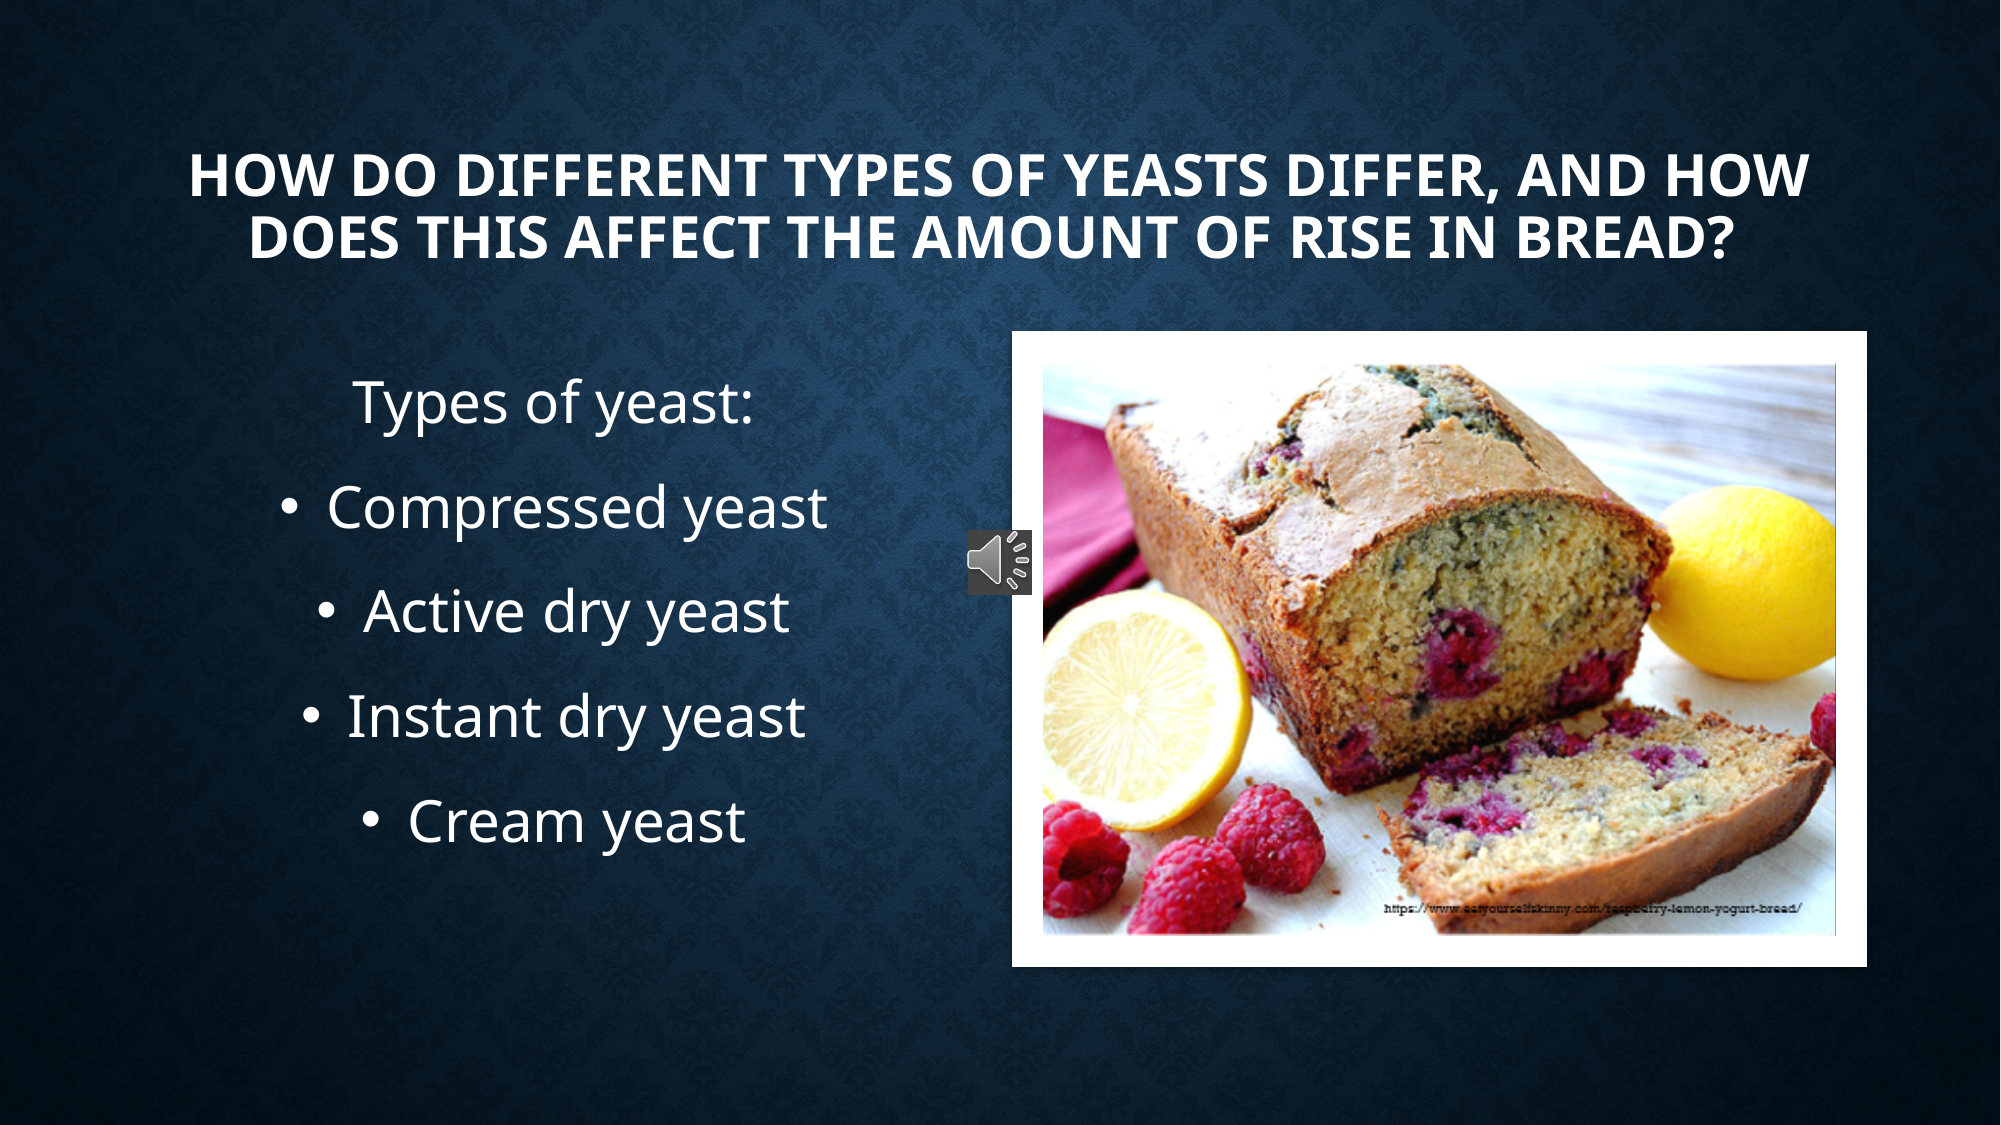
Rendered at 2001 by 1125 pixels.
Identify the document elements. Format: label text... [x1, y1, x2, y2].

picture [966, 528, 1034, 597]
title how do different types of yeasts differ, and how does this affect the amount of rise in bread? [149, 99, 1849, 318]
list Types of yeast: Compressed yeast Active dry yeast Instant dry yeast Cream yeast [149, 343, 973, 950]
picture [1042, 362, 1837, 937]
